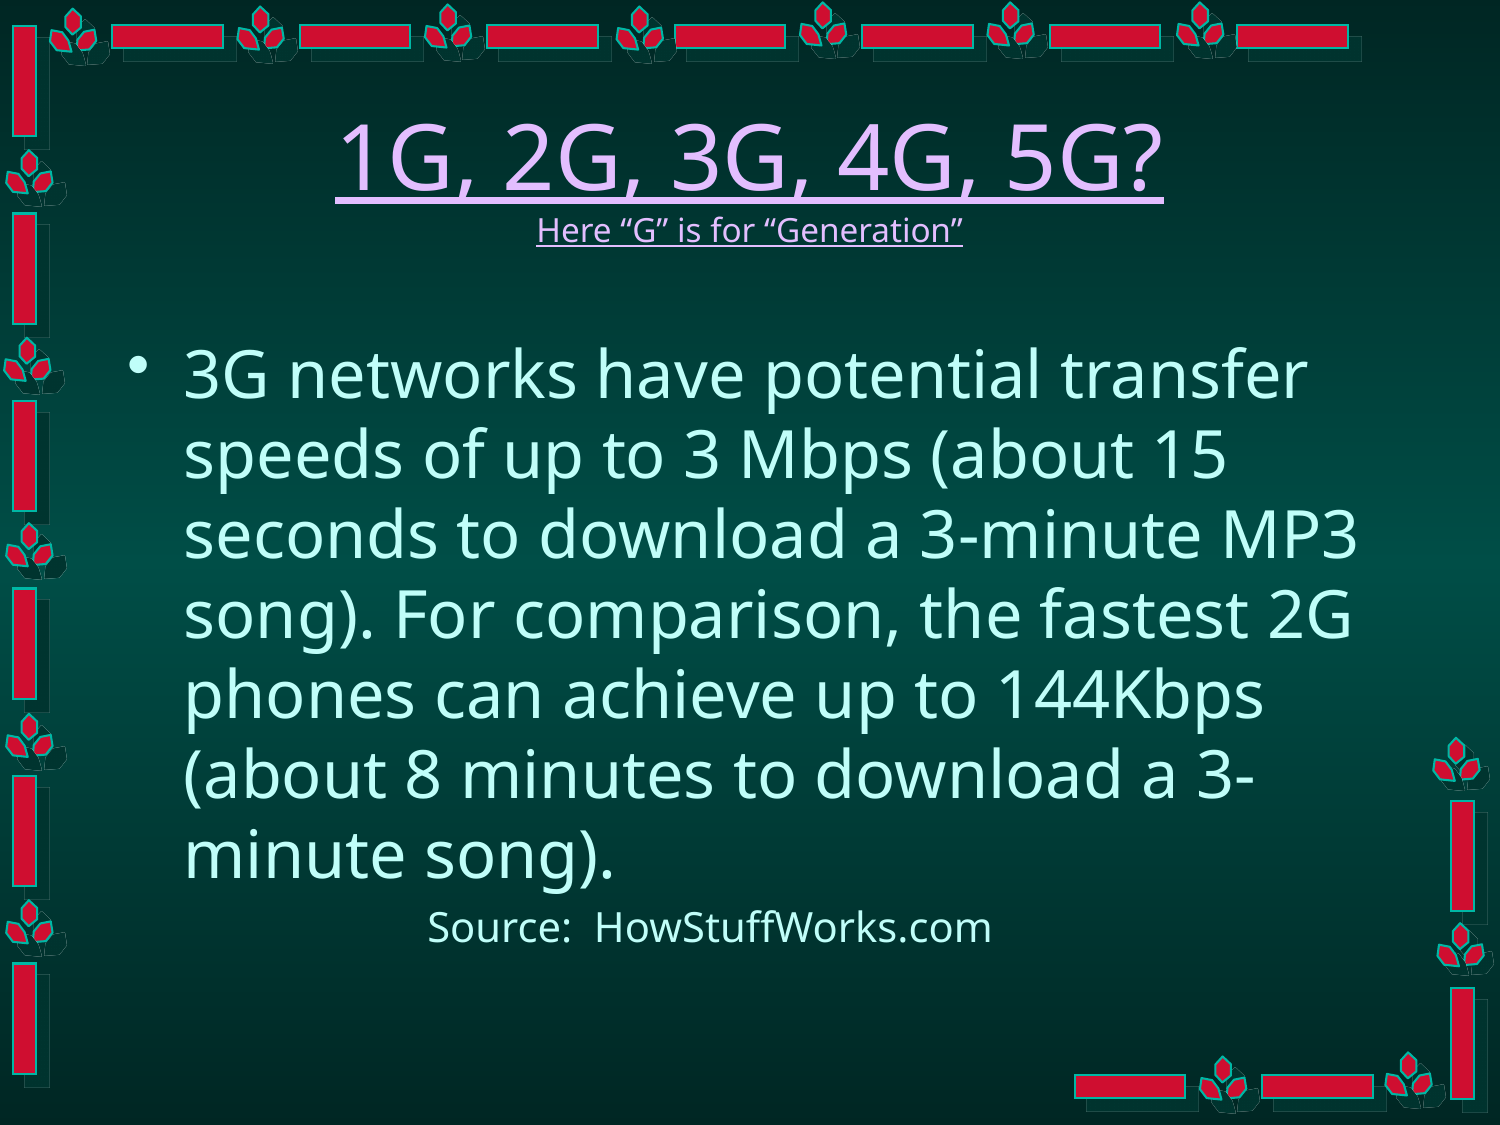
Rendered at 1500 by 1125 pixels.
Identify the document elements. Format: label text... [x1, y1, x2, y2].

title 1G, 2G, 3G, 4G, 5G? Here “G” is for “Generation” [111, 99, 1388, 288]
list 3G networks have potential transfer speeds of up to 3 Mbps (about 15 seconds to download a 3-minute MP3 song). For comparison, the fastest 2G phones can achieve up to 144Kbps (about 8 minutes to download a 3-minute song). Source: HowStuffWorks.com [111, 324, 1388, 1001]
